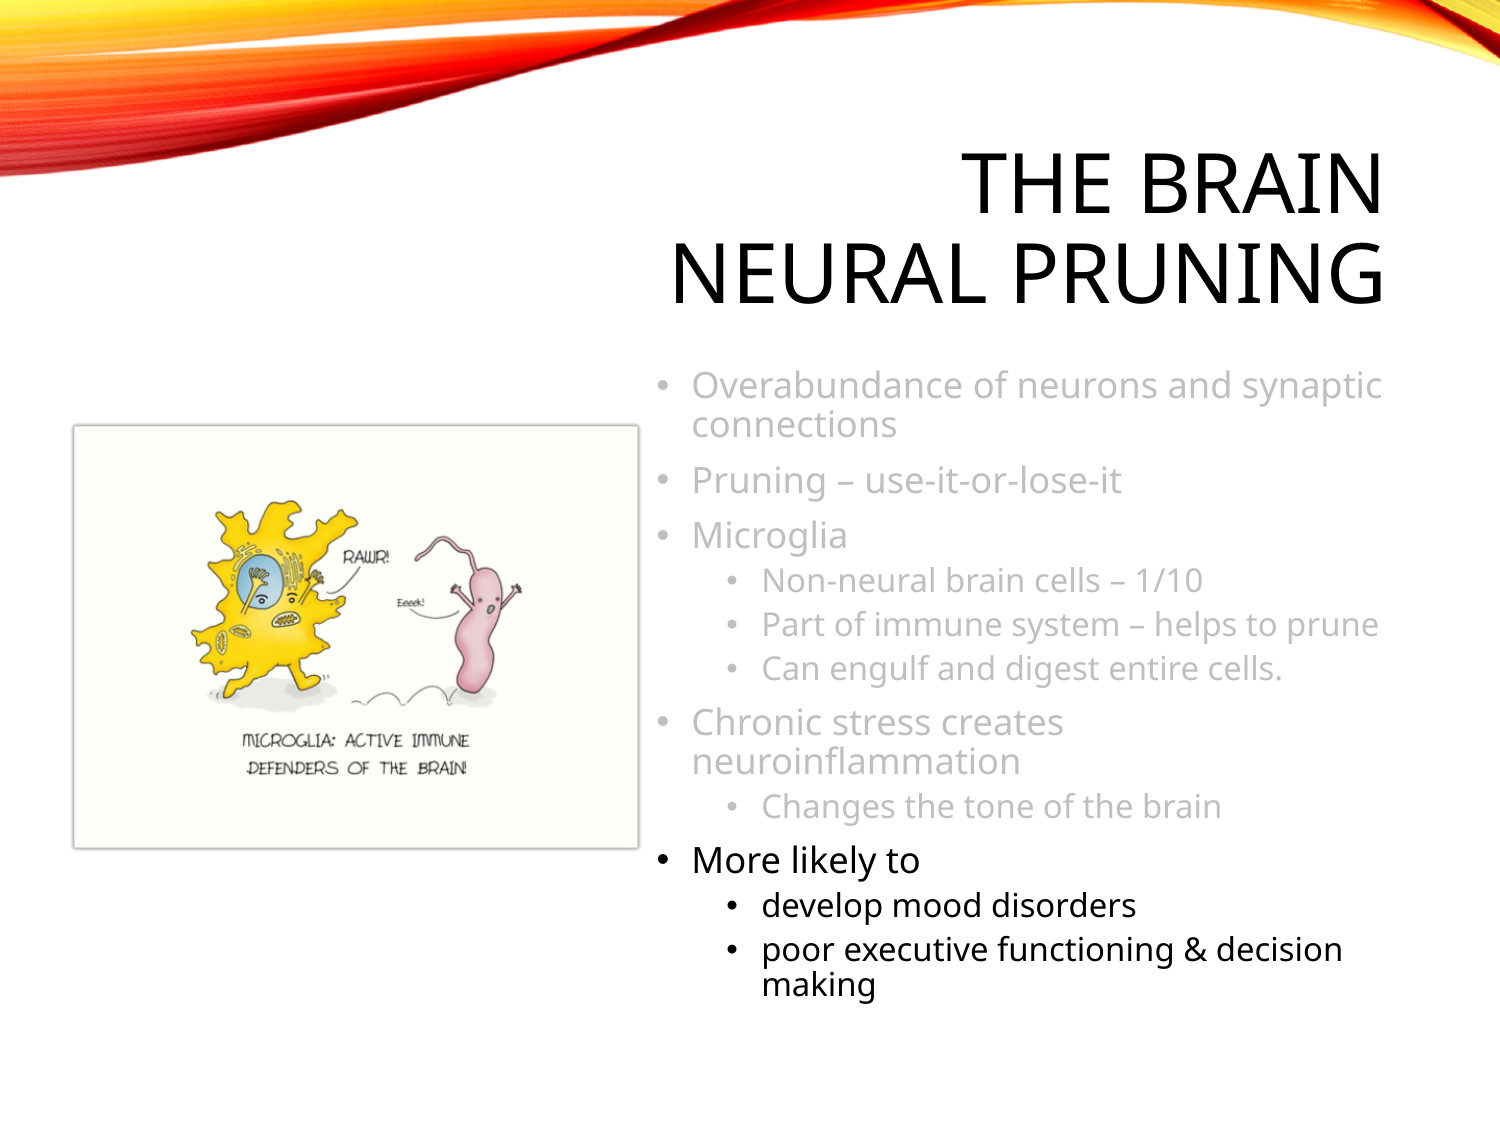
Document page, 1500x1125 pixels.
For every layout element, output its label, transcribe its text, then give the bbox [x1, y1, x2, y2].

list Overabundance of neurons and synaptic connections Pruning – use-it-or-lose-it Microglia Non-neural brain cells – 1/10 Part of immune system – helps to prune Can engulf and digest entire cells. Chronic stress creates neuroinflammation Changes the tone of the brain More likely to develop mood disorders poor executive functioning & decision making [641, 360, 1403, 1028]
picture [0, 0, 1500, 178]
title The Brain Neural Pruning [356, 125, 1403, 338]
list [70, 422, 642, 853]
